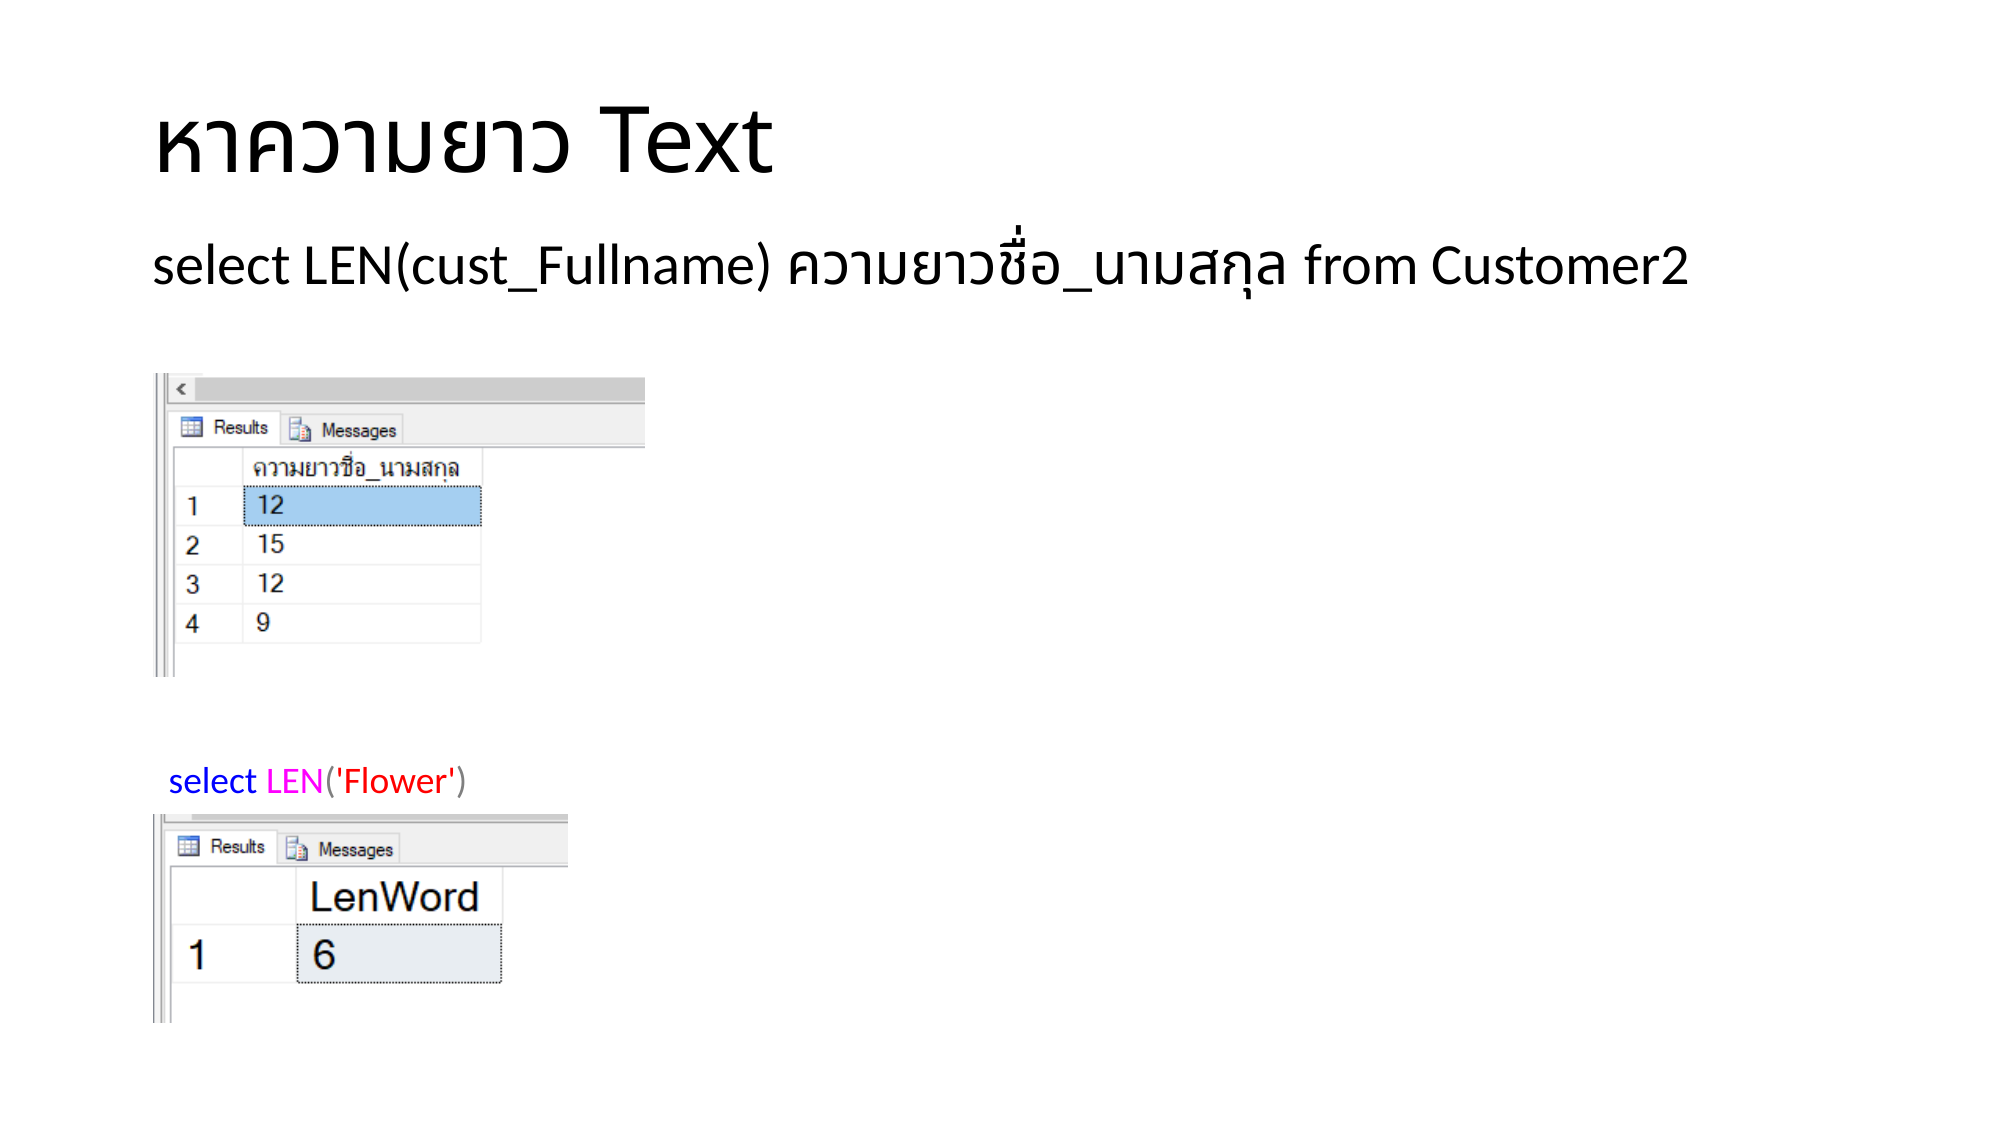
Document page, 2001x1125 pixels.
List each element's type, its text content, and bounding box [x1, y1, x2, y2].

title หาความยาว Text [137, 59, 1863, 226]
picture [153, 814, 568, 1023]
text_box select LEN('Flower') [153, 748, 1154, 809]
picture [153, 373, 645, 677]
list select LEN(cust_Fullname) ความยาวชื่อ_นามสกุล from Customer2 [137, 226, 1863, 403]
